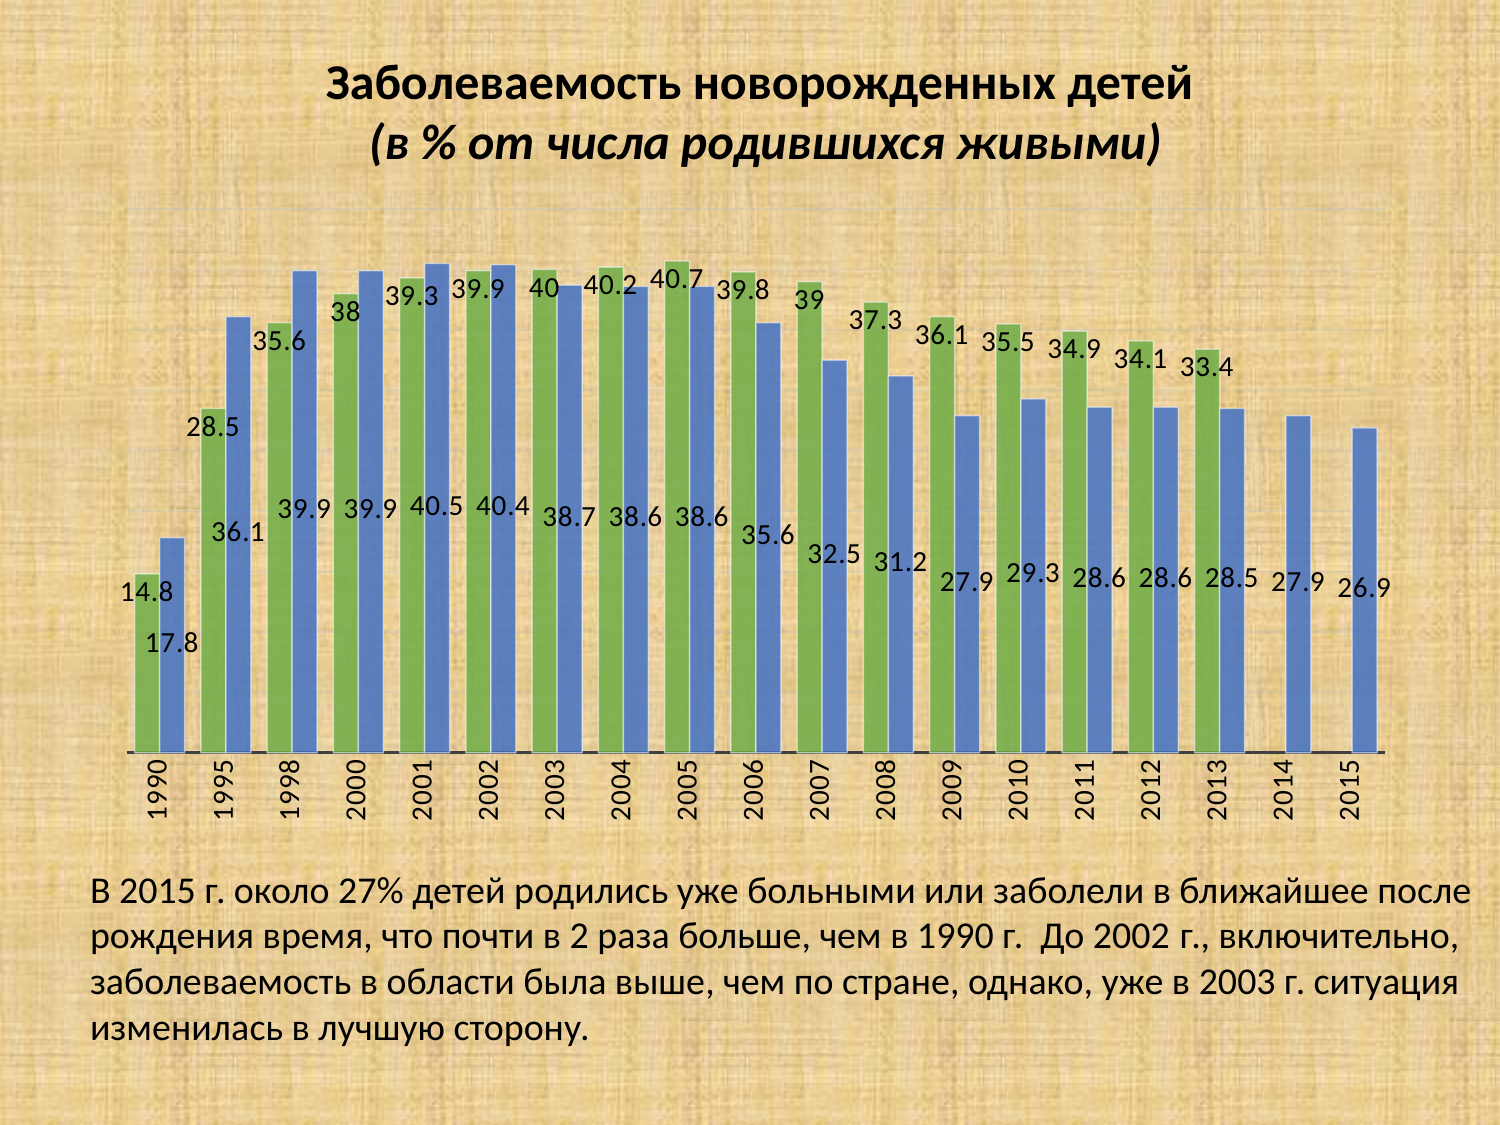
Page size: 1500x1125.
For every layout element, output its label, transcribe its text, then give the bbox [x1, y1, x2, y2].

picture [0, 0, 1500, 1125]
list В 2015 г. около 27% детей родились уже больными или заболели в ближайшее после рождения время, что почти в 2 раза больше, чем в 1990 г. До 2002 г., включительно, заболеваемость в области была выше, чем по стране, однако, уже в 2003 г. ситуация изменилась в лучшую сторону. [75, 857, 1500, 1059]
chart [100, 196, 1412, 835]
text_box Заболеваемость новорожденных детей (в % от числа родившихся живыми) [97, 42, 1433, 178]
